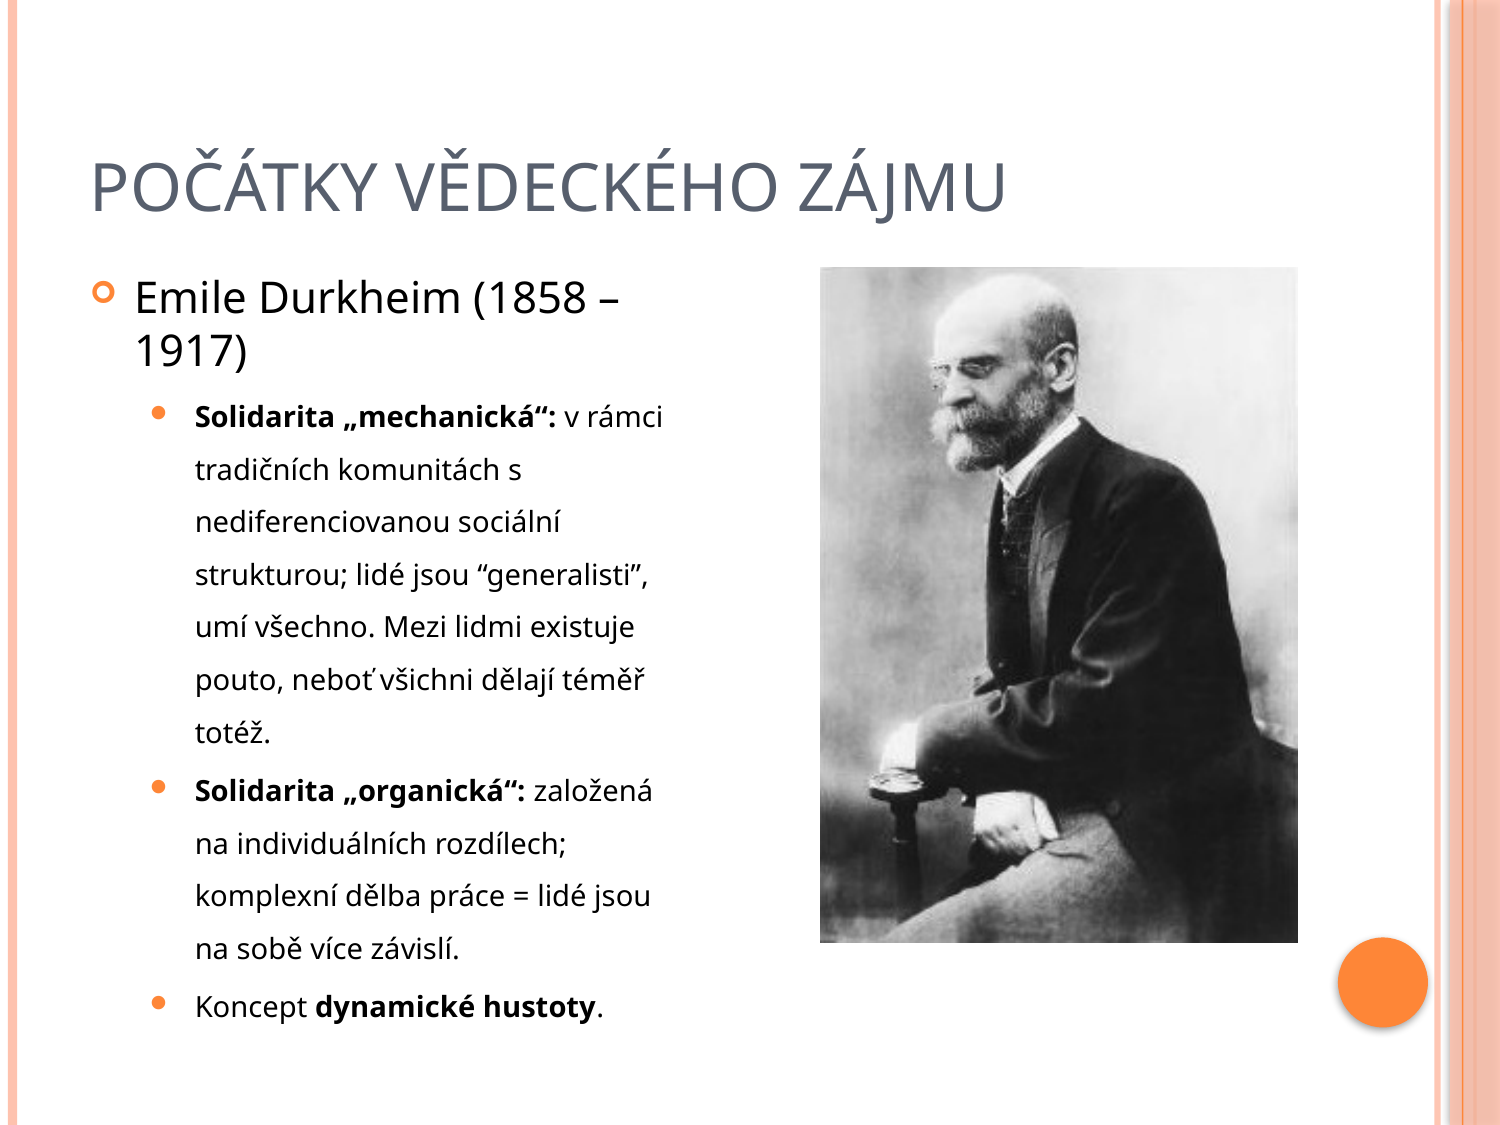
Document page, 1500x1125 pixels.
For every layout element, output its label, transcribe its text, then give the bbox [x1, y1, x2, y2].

picture [820, 266, 1299, 943]
title Počátky vědeckého zájmu [75, 45, 1300, 233]
list Emile Durkheim (1858 – 1917) Solidarita „mechanická“: v rámci tradičních komunitách s nediferenciovanou sociální strukturou; lidé jsou “generalisti”, umí všechno. Mezi lidmi existuje pouto, neboť všichni dělají téměř totéž. Solidarita „organická“: založená na individuálních rozdílech; komplexní dělba práce = lidé jsou na sobě více závislí. Koncept dynamické hustoty. [75, 262, 1300, 1062]
